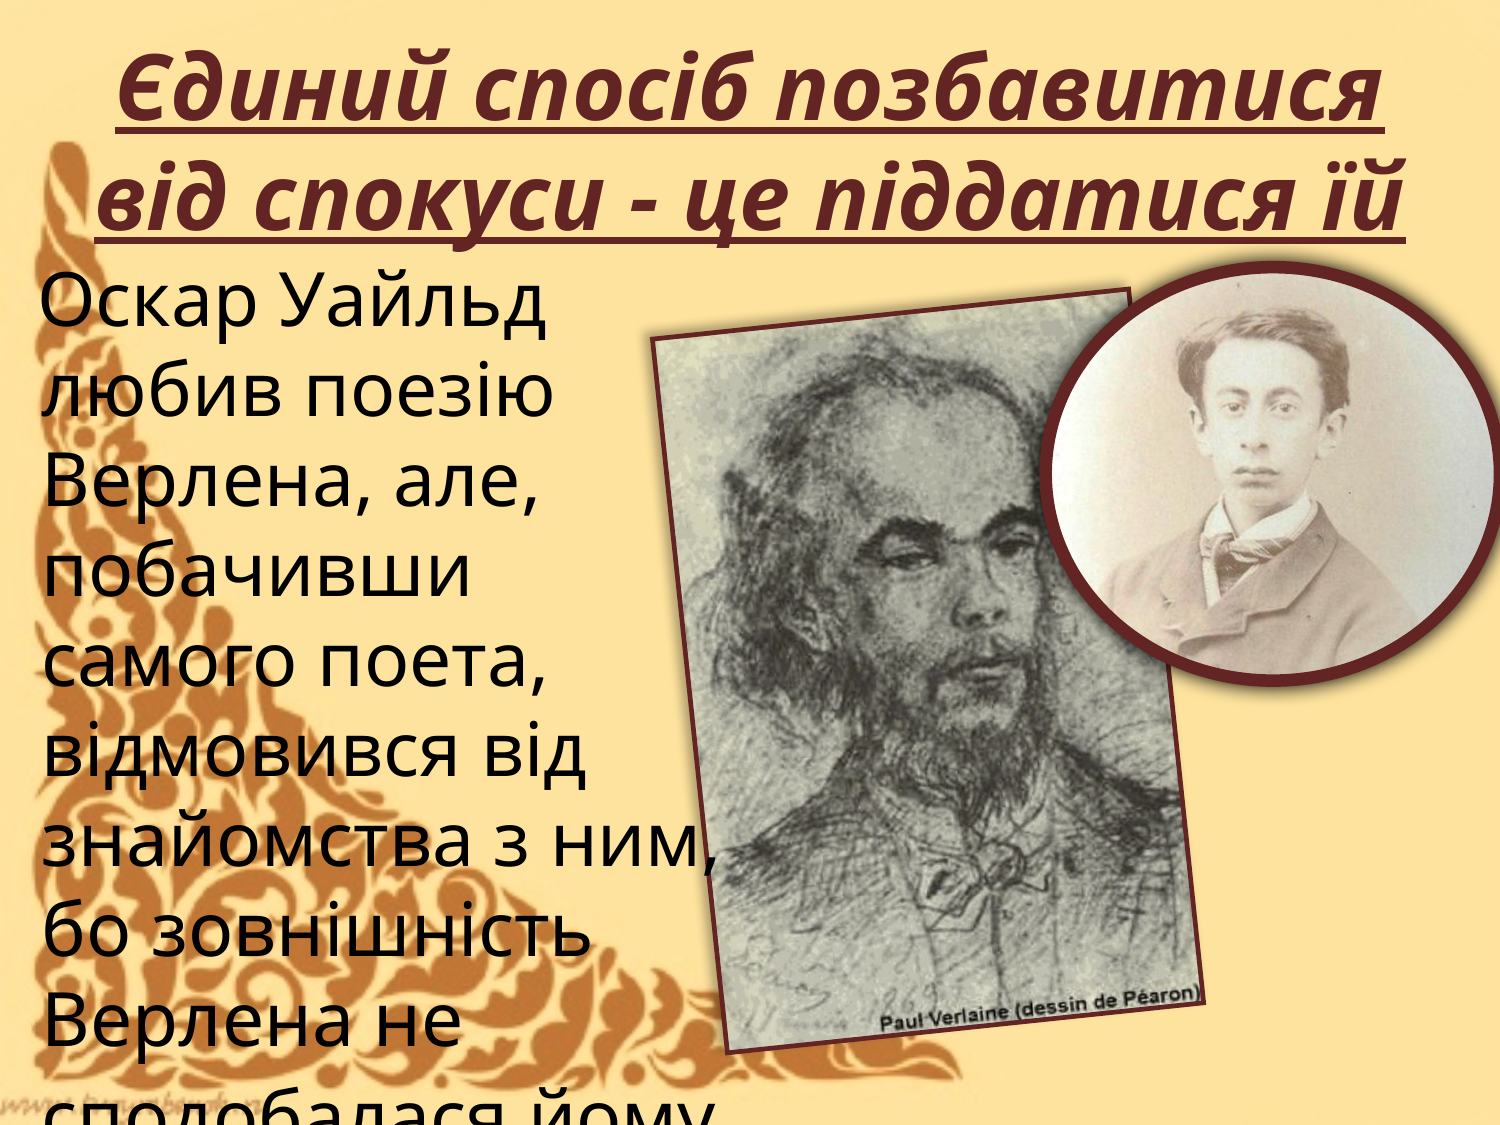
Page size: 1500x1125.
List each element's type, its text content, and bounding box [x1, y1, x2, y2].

picture [0, 0, 1500, 1125]
title Єдиний спосіб позбавитися від спокуси - це піддатися їй [75, 45, 1425, 233]
list Оскар Уайльд любив поезію Верлена, але, побачивши самого поета, відмовився від знайомства з ним, бо зовнішність Верлена не сподобалася йому. [0, 243, 762, 1125]
